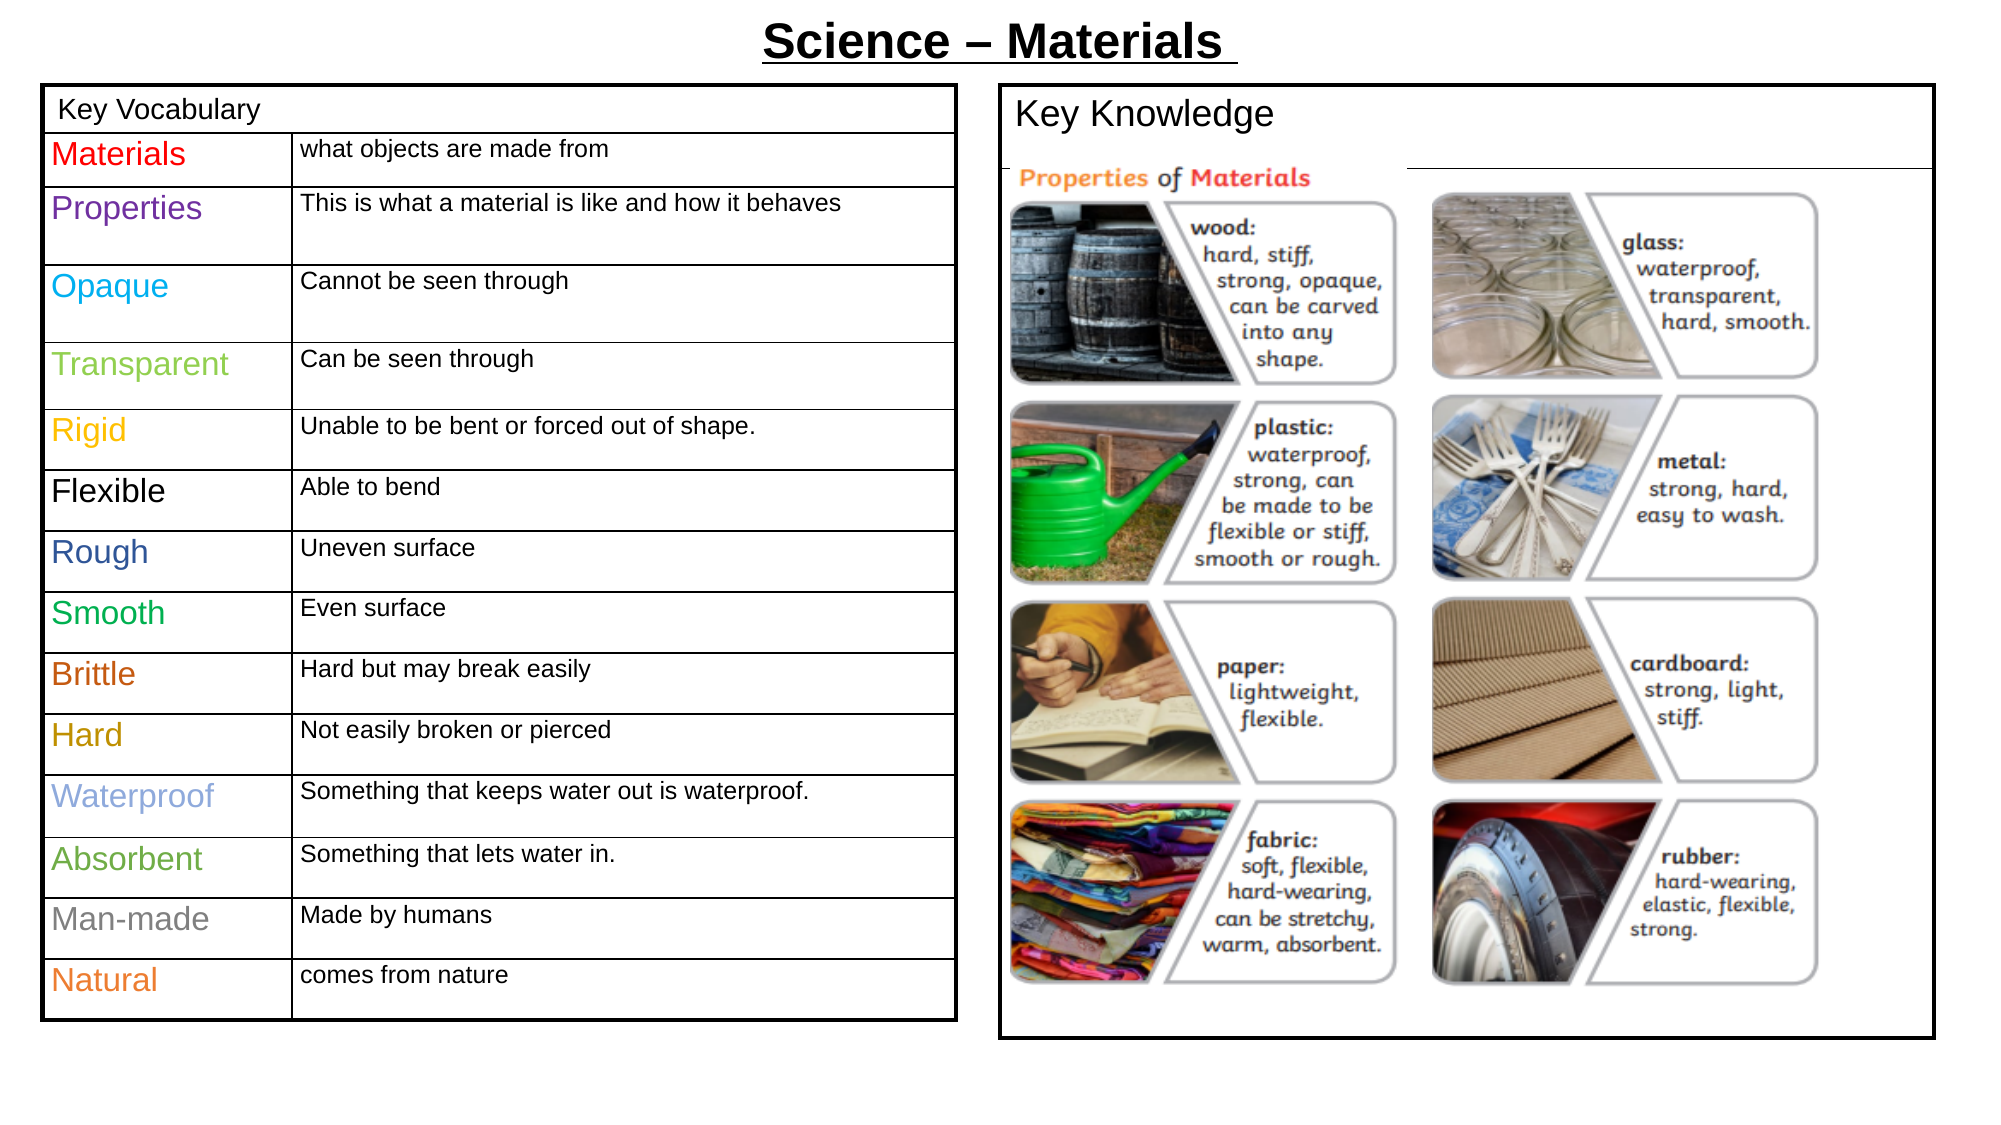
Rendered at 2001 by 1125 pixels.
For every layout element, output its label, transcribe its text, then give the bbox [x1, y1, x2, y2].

table_cell what objects are made from [293, 134, 954, 186]
table_cell Properties [45, 188, 291, 264]
table_cell Uneven surface [293, 532, 954, 591]
table_header Key Knowledge [1002, 87, 1932, 168]
table_cell Able to bend [293, 471, 954, 530]
text_box Science – Materials [0, 1, 2000, 77]
table_cell Something that keeps water out is waterproof. [293, 776, 954, 837]
table_cell Natural [45, 960, 291, 1018]
table_cell Opaque [45, 266, 291, 342]
table_cell Waterproof [45, 776, 291, 837]
table_cell Smooth [45, 593, 291, 652]
table_cell Brittle [45, 654, 291, 713]
table_cell Flexible [45, 471, 291, 530]
table_cell Even surface [293, 593, 954, 652]
table_cell [1002, 169, 1932, 1036]
table_cell Transparent [45, 343, 291, 409]
table_cell Hard but may break easily [293, 654, 954, 713]
table_cell Hard [45, 715, 291, 774]
table_cell Unable to be bent or forced out of shape. [293, 410, 954, 469]
table_cell Cannot be seen through [293, 266, 954, 342]
table_cell Made by humans [293, 899, 954, 958]
table_header Key Vocabulary [45, 87, 954, 132]
table_cell Absorbent [45, 838, 291, 897]
table_cell Man-made [45, 899, 291, 958]
picture [1432, 179, 1829, 991]
table_cell Materials [45, 134, 291, 186]
table_cell Something that lets water in. [293, 838, 954, 897]
table_cell Rigid [45, 410, 291, 469]
table_cell comes from nature [293, 960, 954, 1018]
table_cell Rough [45, 532, 291, 591]
table_cell Can be seen through [293, 343, 954, 409]
picture [1010, 156, 1407, 991]
table_cell This is what a material is like and how it behaves [293, 188, 954, 264]
table_cell Not easily broken or pierced [293, 715, 954, 774]
